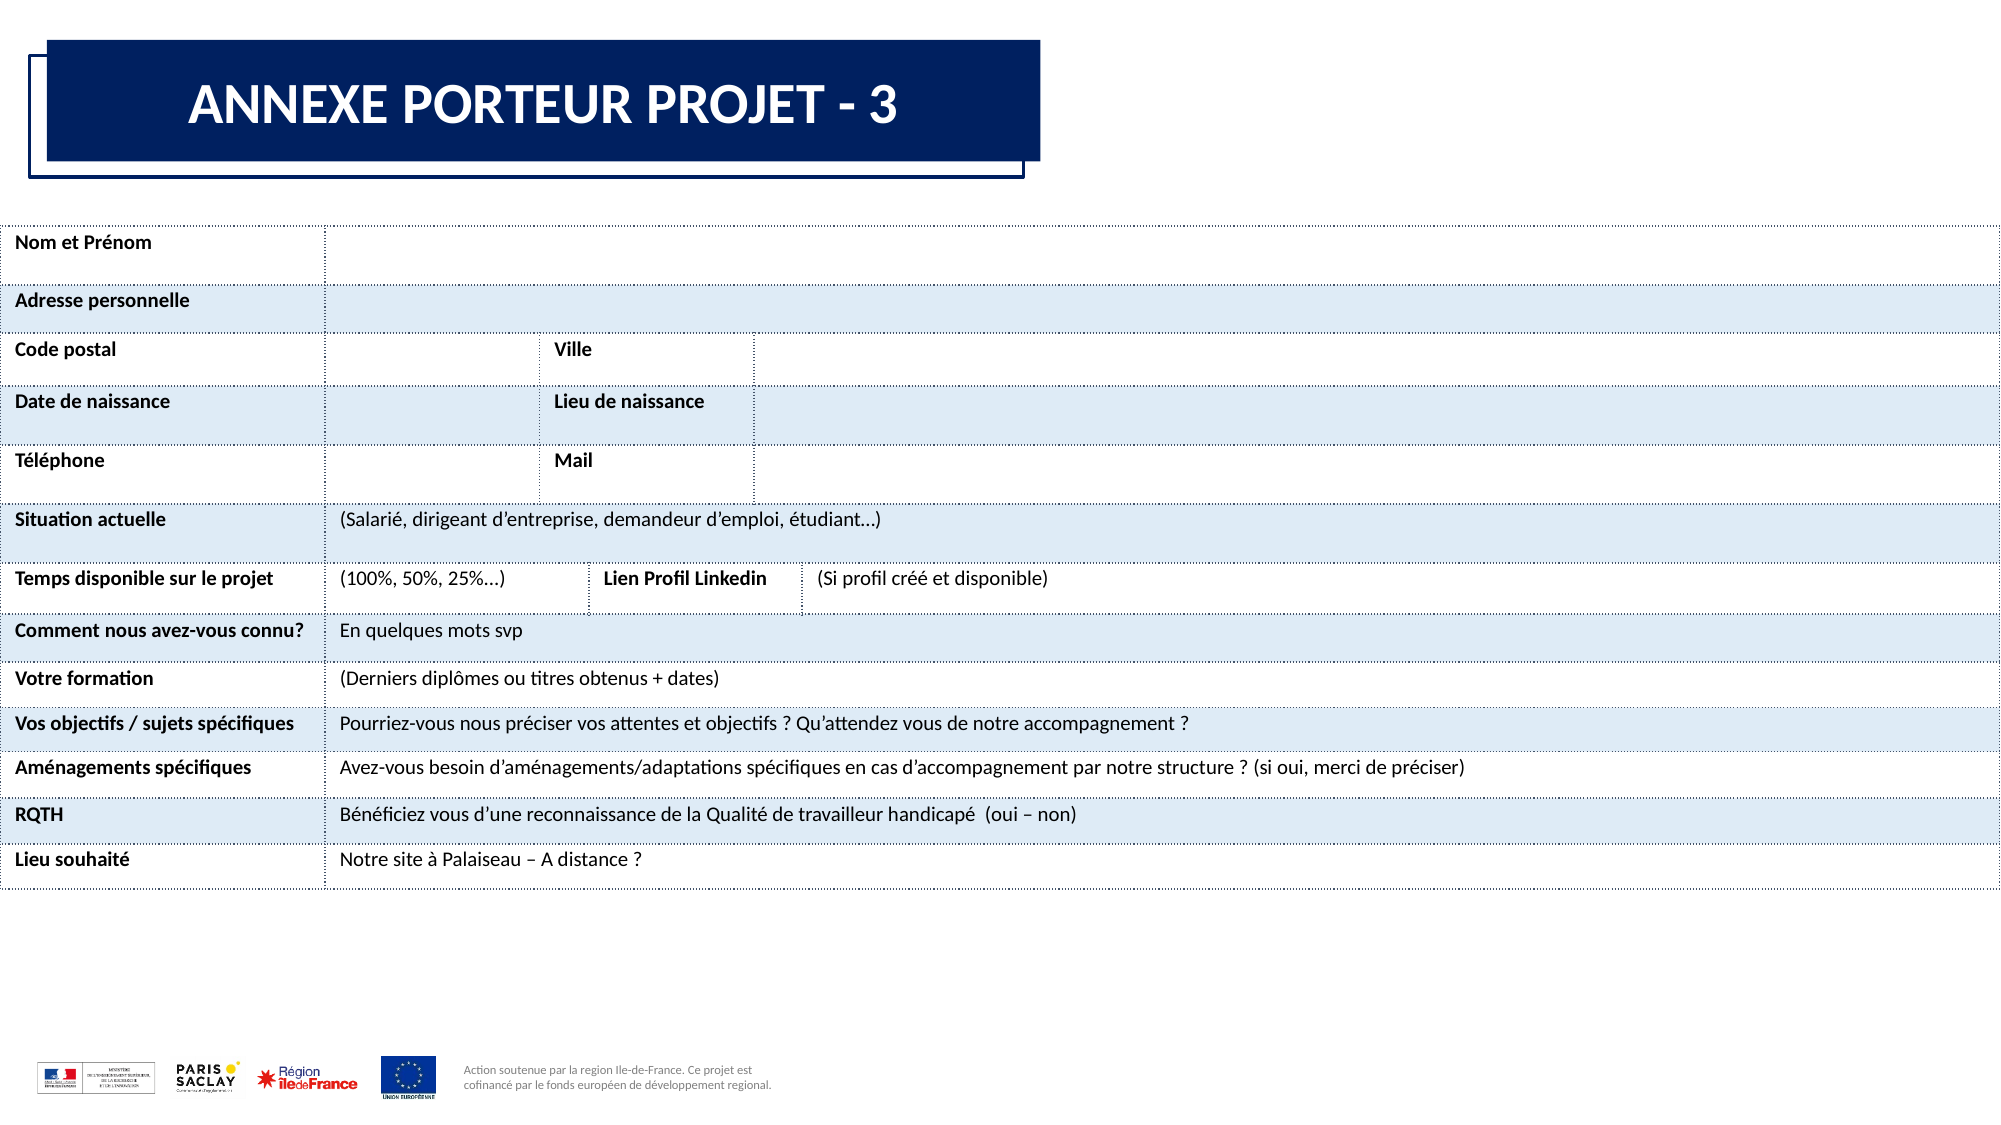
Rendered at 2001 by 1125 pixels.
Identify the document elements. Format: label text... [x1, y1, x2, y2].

table_cell Notre site à Palaiseau – A distance ? [325, 844, 2000, 889]
table_cell [325, 386, 539, 445]
table_cell Pourriez-vous nous préciser vos attentes et objectifs ? Qu’attendez vous de notre accompagnement ? [325, 708, 2000, 752]
table_cell Date de naissance [0, 386, 325, 445]
text_box [46, 143, 1041, 162]
table_cell [325, 285, 2000, 333]
table_cell [754, 386, 2000, 445]
table_cell Code postal [0, 333, 325, 386]
text_box ANNEXE PORTEUR PROJET - 3 [46, 57, 1041, 143]
table_cell Situation actuelle [0, 504, 325, 563]
table_cell Ville [539, 333, 754, 386]
table_header Nom et Prénom [0, 226, 325, 285]
table_cell (100%, 50%, 25%...) [325, 563, 589, 614]
table_cell (Si profil créé et disponible) [802, 563, 2000, 614]
table_cell (Derniers diplômes ou titres obtenus + dates) [325, 662, 2000, 708]
table_cell [325, 333, 539, 386]
table_cell Comment nous avez-vous connu? [0, 614, 325, 662]
table_cell Téléphone [0, 445, 325, 504]
table_cell Temps disponible sur le projet [0, 563, 325, 614]
table_cell Bénéficiez vous d’une reconnaissance de la Qualité de travailleur handicapé (oui – non) [325, 798, 2000, 844]
table_cell Avez-vous besoin d’aménagements/adaptations spécifiques en cas d’accompagnement par notre structure ? (si oui, merci de préciser) [325, 752, 2000, 798]
table_cell Adresse personnelle [0, 285, 325, 333]
table_cell Lieu de naissance [539, 386, 754, 445]
table_cell [325, 445, 539, 504]
picture [170, 1055, 368, 1100]
text_box [46, 39, 1041, 57]
table_cell Votre formation [0, 662, 325, 708]
table_cell Mail [539, 445, 754, 504]
picture [36, 1059, 157, 1096]
table_cell Lien Profil Linkedin [589, 563, 802, 614]
text_box [29, 55, 1024, 178]
table_cell Aménagements spécifiques [0, 752, 325, 798]
table_cell Vos objectifs / sujets spécifiques [0, 708, 325, 752]
table_cell Lieu souhaité [0, 844, 325, 889]
table_header [325, 226, 2000, 285]
picture [381, 1056, 436, 1100]
table_cell [754, 333, 2000, 386]
table_cell [754, 445, 2000, 504]
table_cell (Salarié, dirigeant d’entreprise, demandeur d’emploi, étudiant…) [325, 504, 2000, 563]
table_cell En quelques mots svp [325, 614, 2000, 662]
table_cell RQTH [0, 798, 325, 844]
